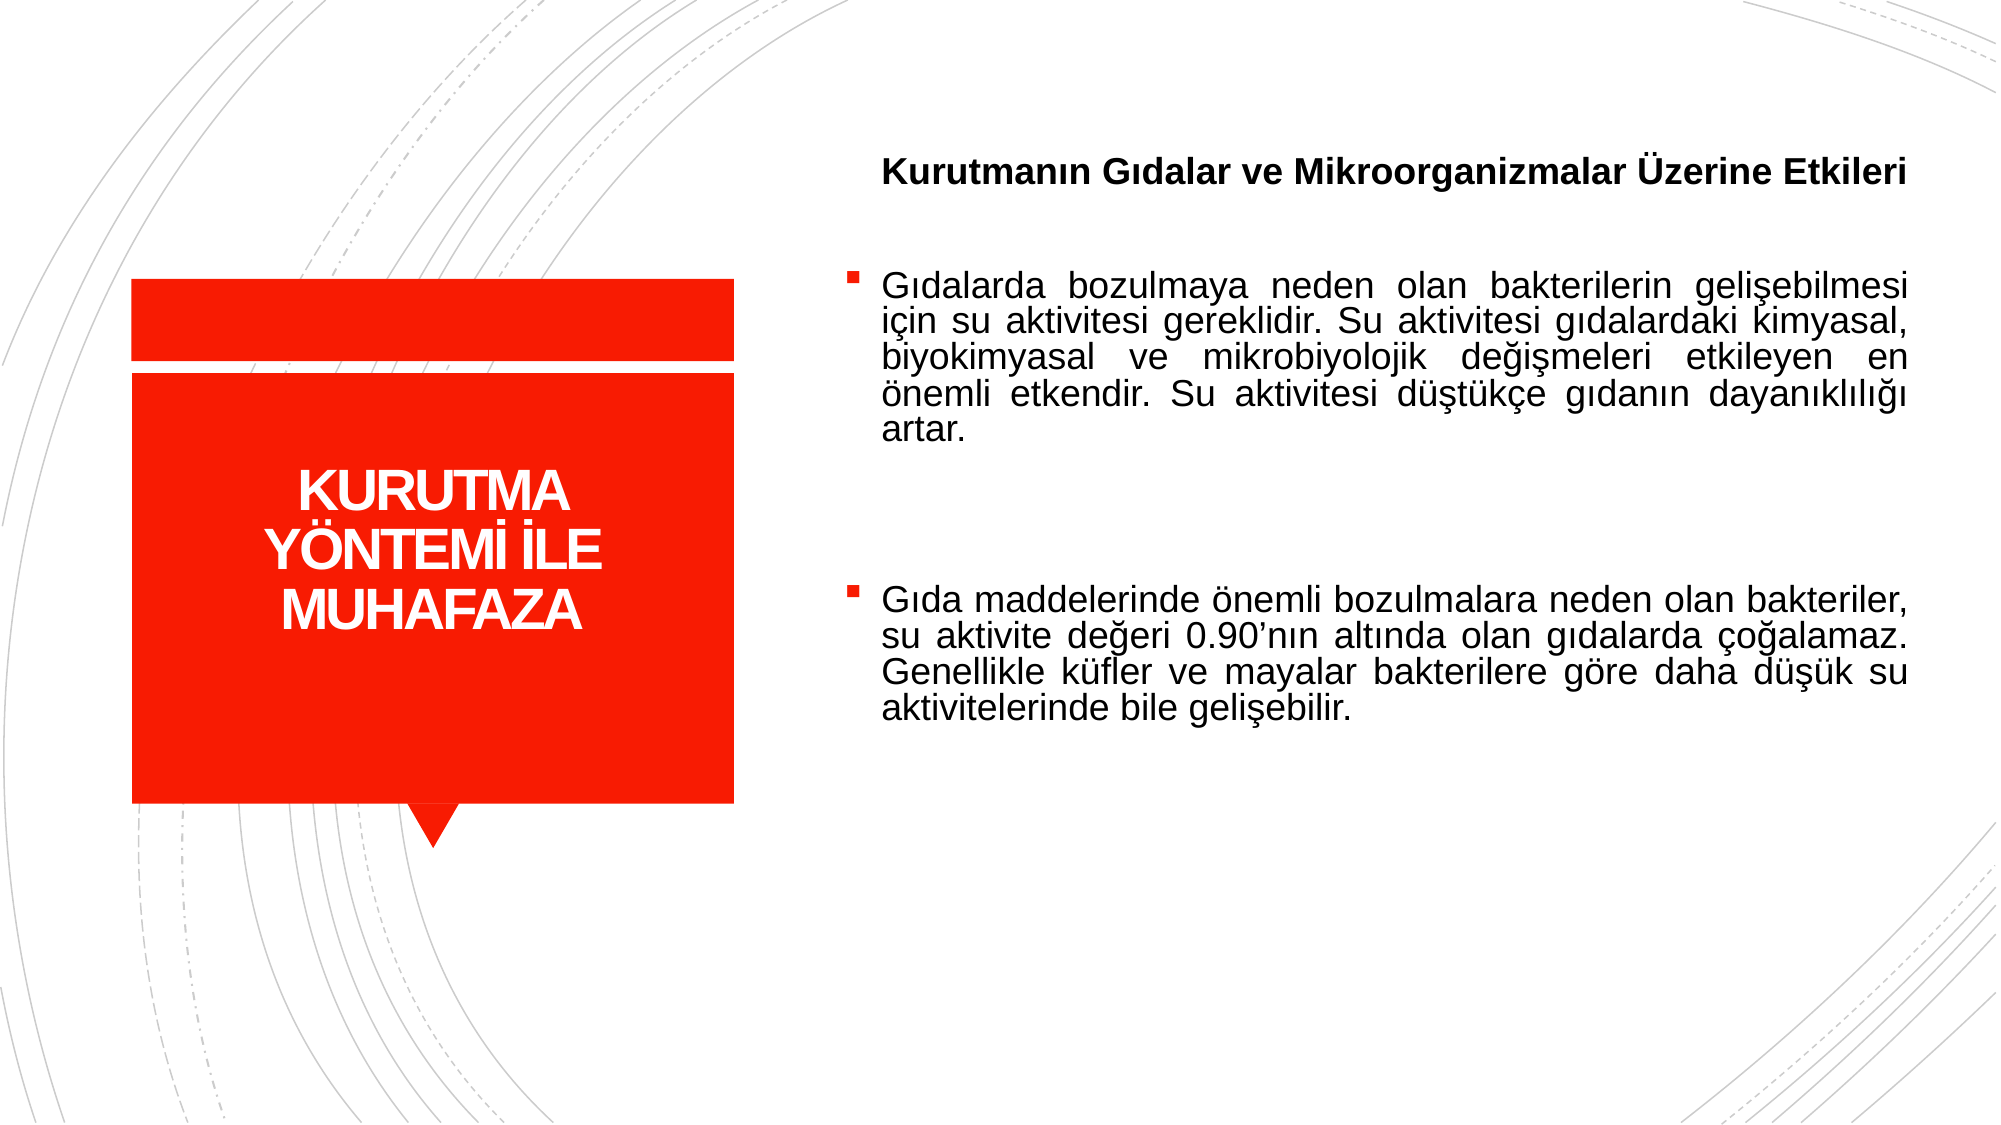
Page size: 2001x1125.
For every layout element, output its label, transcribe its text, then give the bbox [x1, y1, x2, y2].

list Kurutmanın Gıdalar ve Mikroorganizmalar Üzerine Etkileri Gıdalarda bozulmaya neden olan bakterilerin gelişebilmesi için su aktivitesi gereklidir. Su aktivitesi gıdalardaki kimyasal, biyokimyasal ve mikrobiyolojik değişmeleri etkileyen en önemli etkendir. Su aktivitesi düştükçe gıdanın dayanıklılığı artar. Gıda maddelerinde önemli bozulmalara neden olan bakteriler, su aktivite değeri 0.90’nın altında olan gıdalarda çoğalamaz. Genellikle küfler ve mayalar bakterilere göre daha düşük su aktivitelerinde bile gelişebilir. [828, 148, 1924, 1005]
title KURUTMA YÖNTEMİ İLE MUHAFAZA [145, 385, 720, 789]
